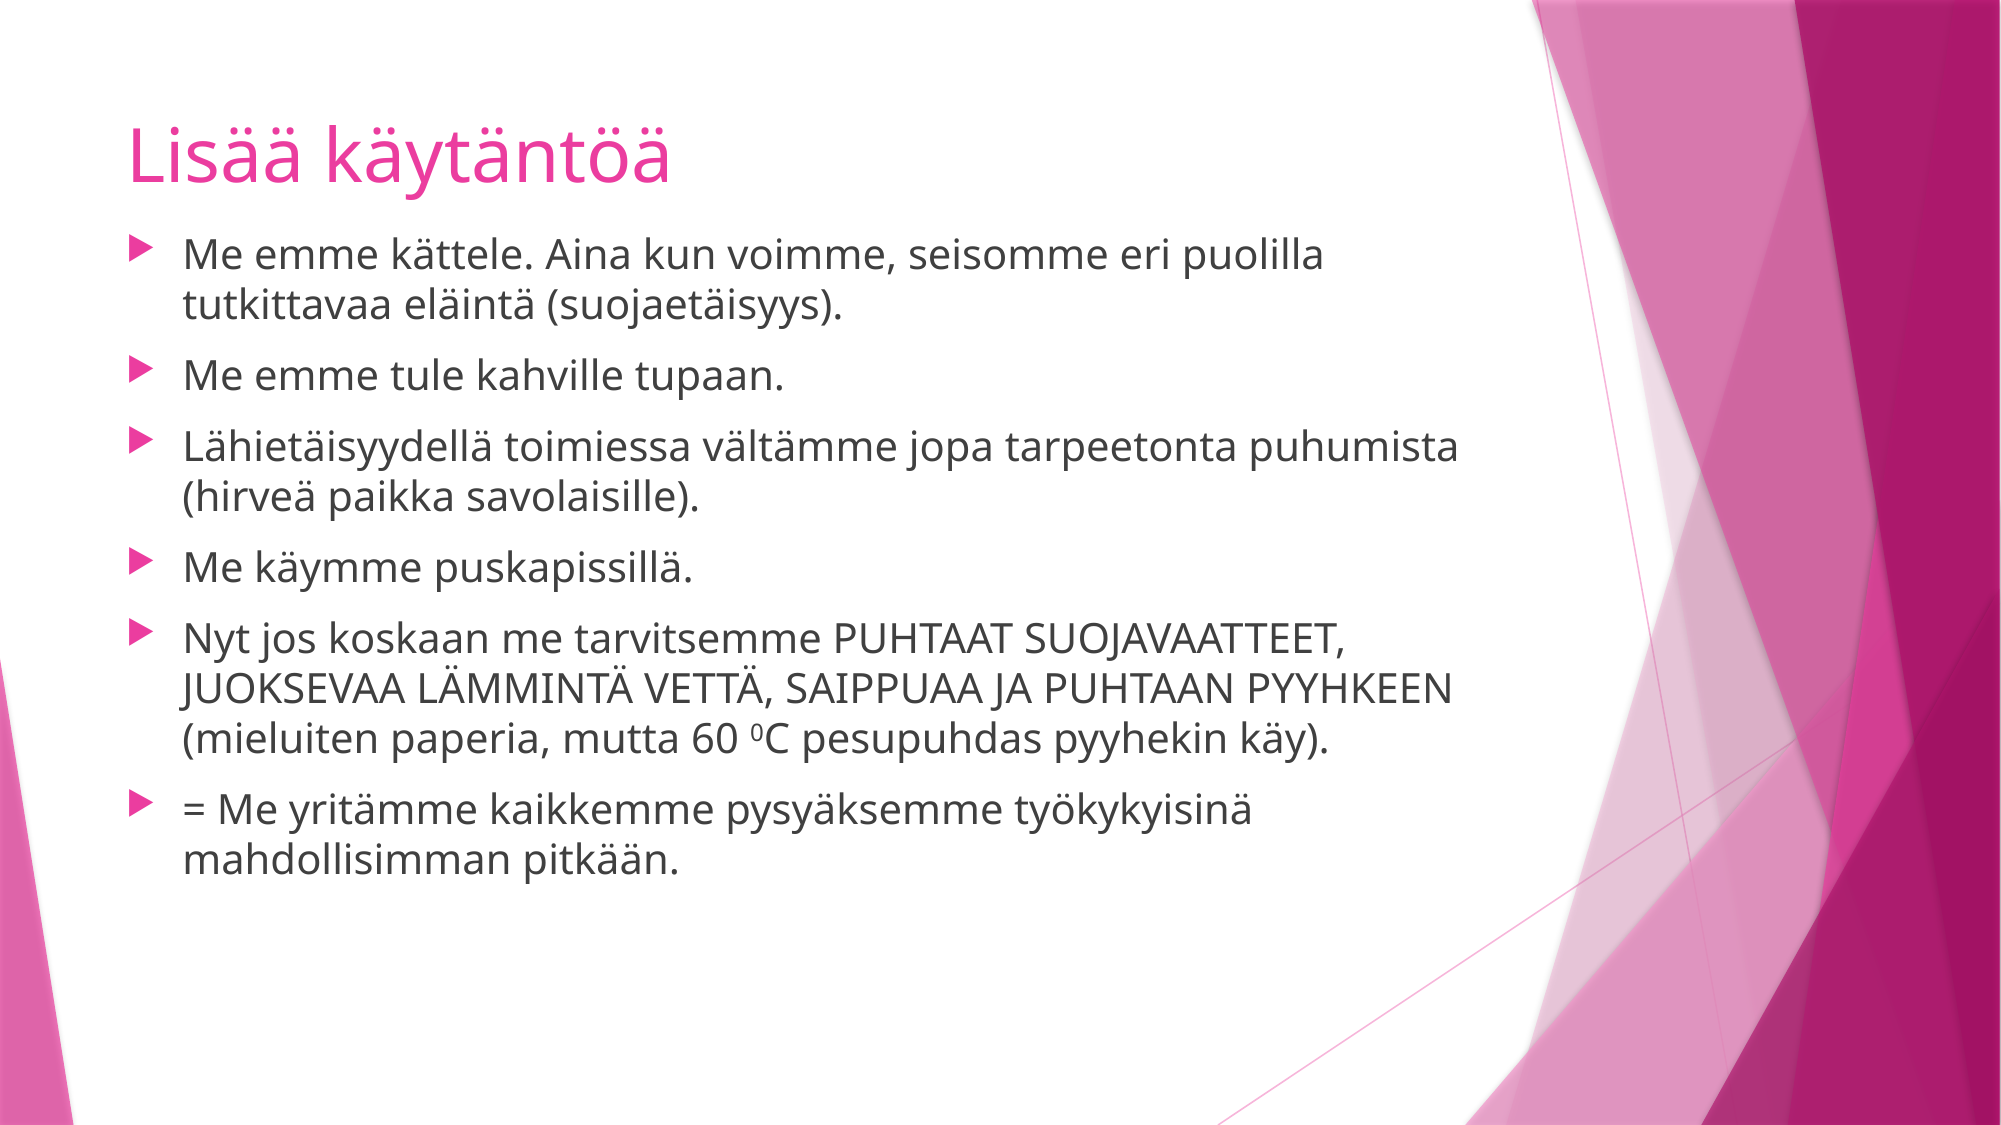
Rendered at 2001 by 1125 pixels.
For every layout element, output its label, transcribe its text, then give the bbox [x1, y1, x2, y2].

list Me emme kättele. Aina kun voimme, seisomme eri puolilla tutkittavaa eläintä (suojaetäisyys). Me emme tule kahville tupaan. Lähietäisyydellä toimiessa vältämme jopa tarpeetonta puhumista (hirveä paikka savolaisille). Me käymme puskapissillä. Nyt jos koskaan me tarvitsemme PUHTAAT SUOJAVAATTEET, JUOKSEVAA LÄMMINTÄ VETTÄ, SAIPPUAA JA PUHTAAN PYYHKEEN (mieluiten paperia, mutta 60 0C pesupuhdas pyyhekin käy). = Me yritämme kaikkemme pysyäksemme työkykyisinä mahdollisimman pitkään. [111, 220, 1522, 1058]
title Lisää käytäntöä [111, 99, 1522, 220]
